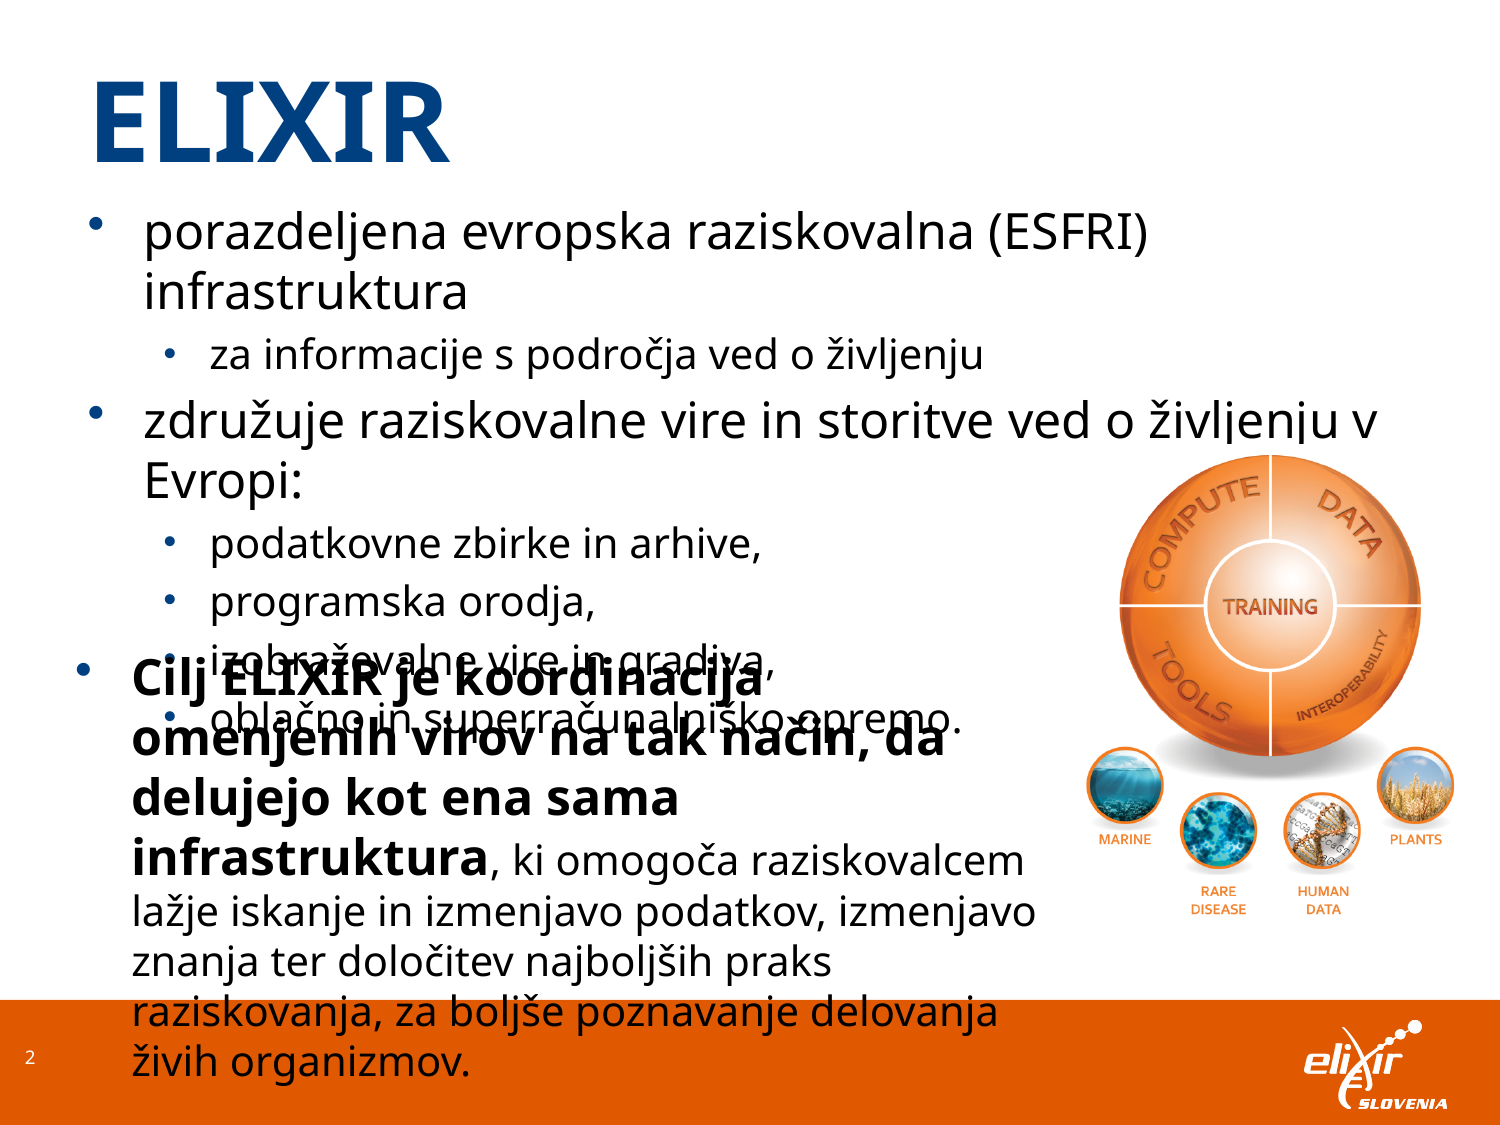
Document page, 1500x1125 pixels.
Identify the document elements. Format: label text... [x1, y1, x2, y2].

picture [1045, 444, 1495, 936]
slide_number 2 [24, 1045, 76, 1084]
list porazdeljena evropska raziskovalna (ESFRI) infrastruktura za informacije s področja ved o življenju združuje raziskovalne vire in storitve ved o življenju v Evropi: podatkovne zbirke in arhive, programska orodja, izobraževalne vire in gradiva, oblačno in superračunalniško opremo. [87, 199, 1426, 645]
title ELIXIR [87, 49, 1426, 176]
picture [1304, 1020, 1447, 1109]
text_box Cilj ELIXIR je koordinacija omenjenih virov na tak način, da delujejo kot ena sama infrastruktura, ki omogoča raziskovalcem lažje iskanje in izmenjavo podatkov, izmenjavo znanja ter določitev najboljših praks raziskovanja, za boljše poznavanje delovanja živih organizmov. [75, 645, 1046, 1012]
